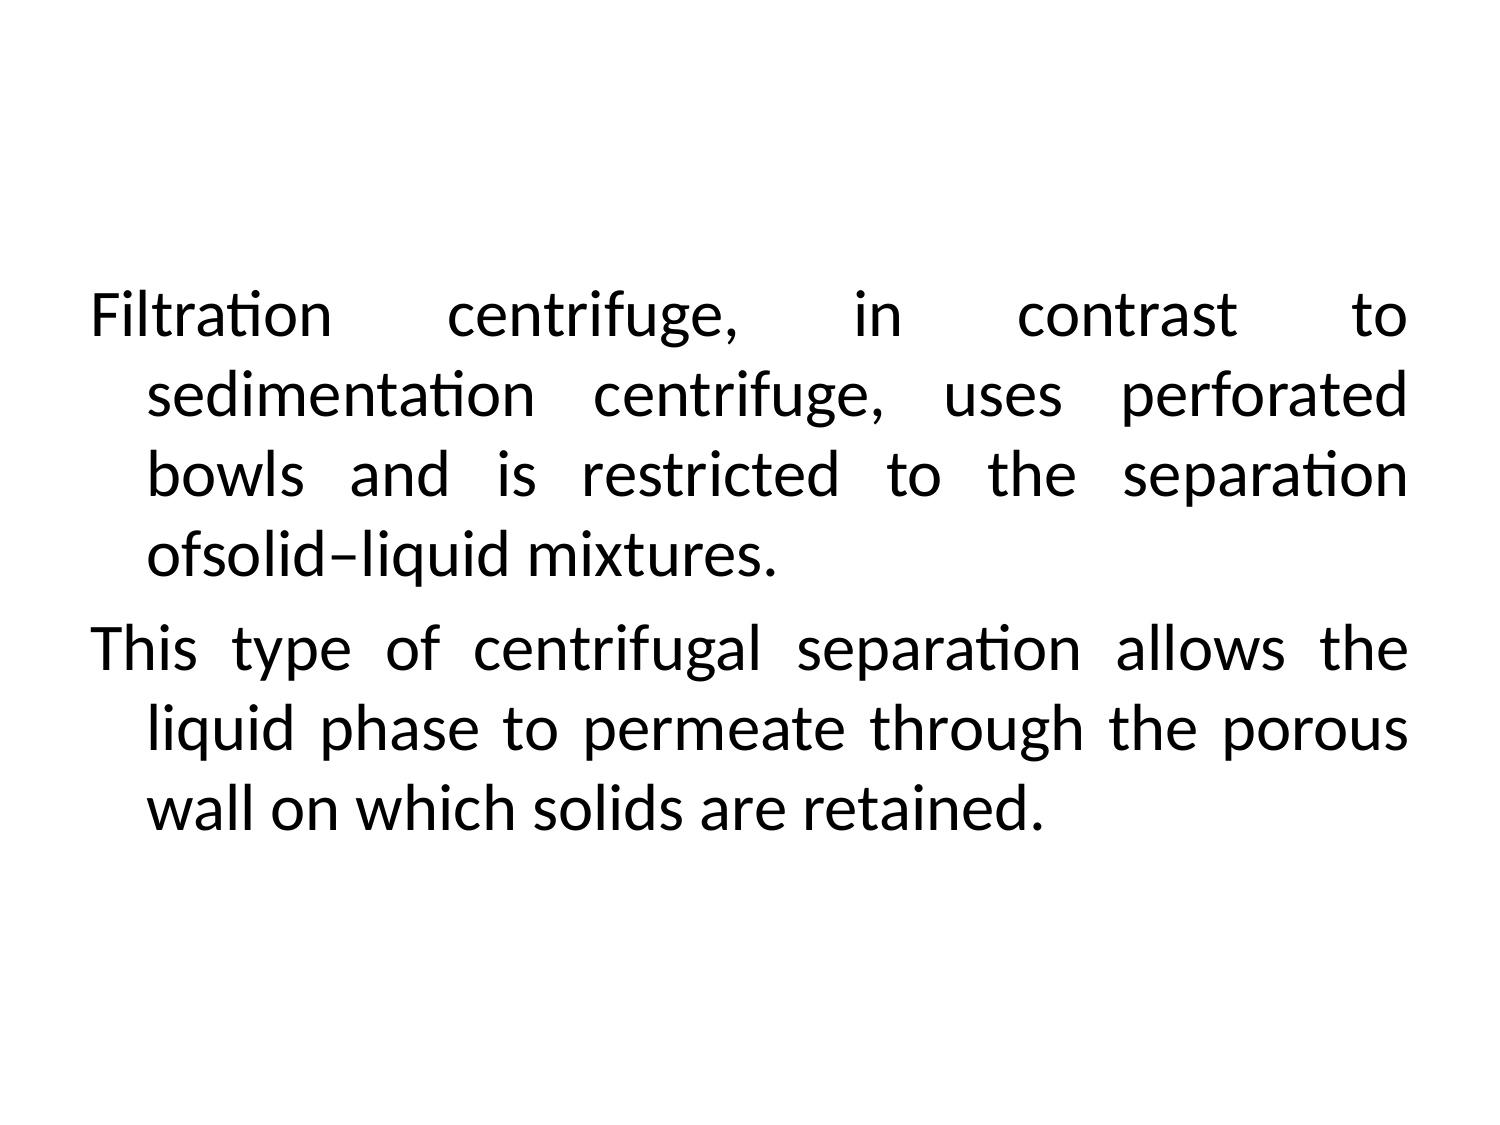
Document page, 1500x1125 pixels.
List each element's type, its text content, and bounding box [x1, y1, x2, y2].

list Filtration centrifuge, in contrast to sedimentation centrifuge, uses perforated bowls and is restricted to the separation ofsolid–liquid mixtures. This type of centrifugal separation allows the liquid phase to permeate through the porous wall on which solids are retained. [75, 262, 1425, 1005]
